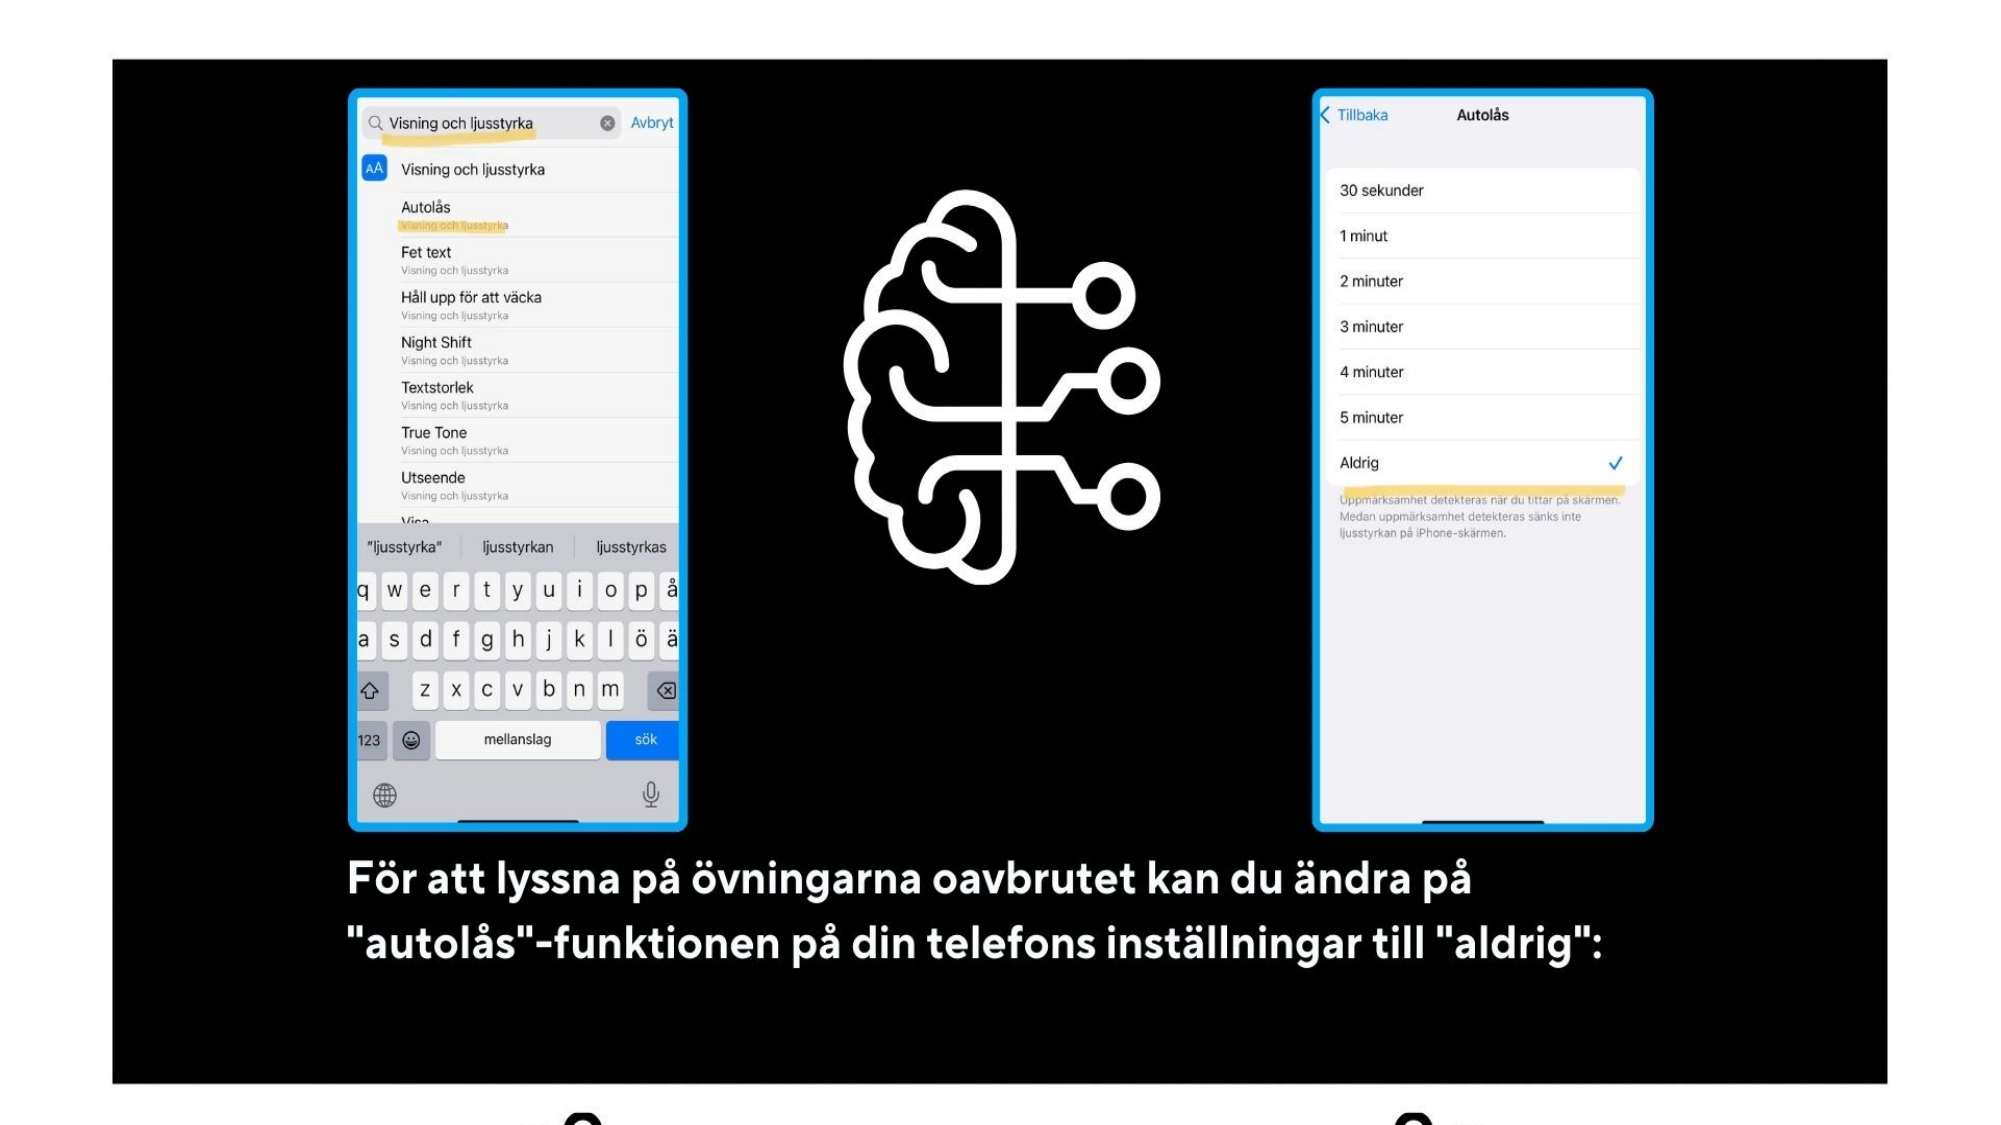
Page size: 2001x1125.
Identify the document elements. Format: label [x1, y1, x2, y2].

list [0, 15, 2000, 1125]
